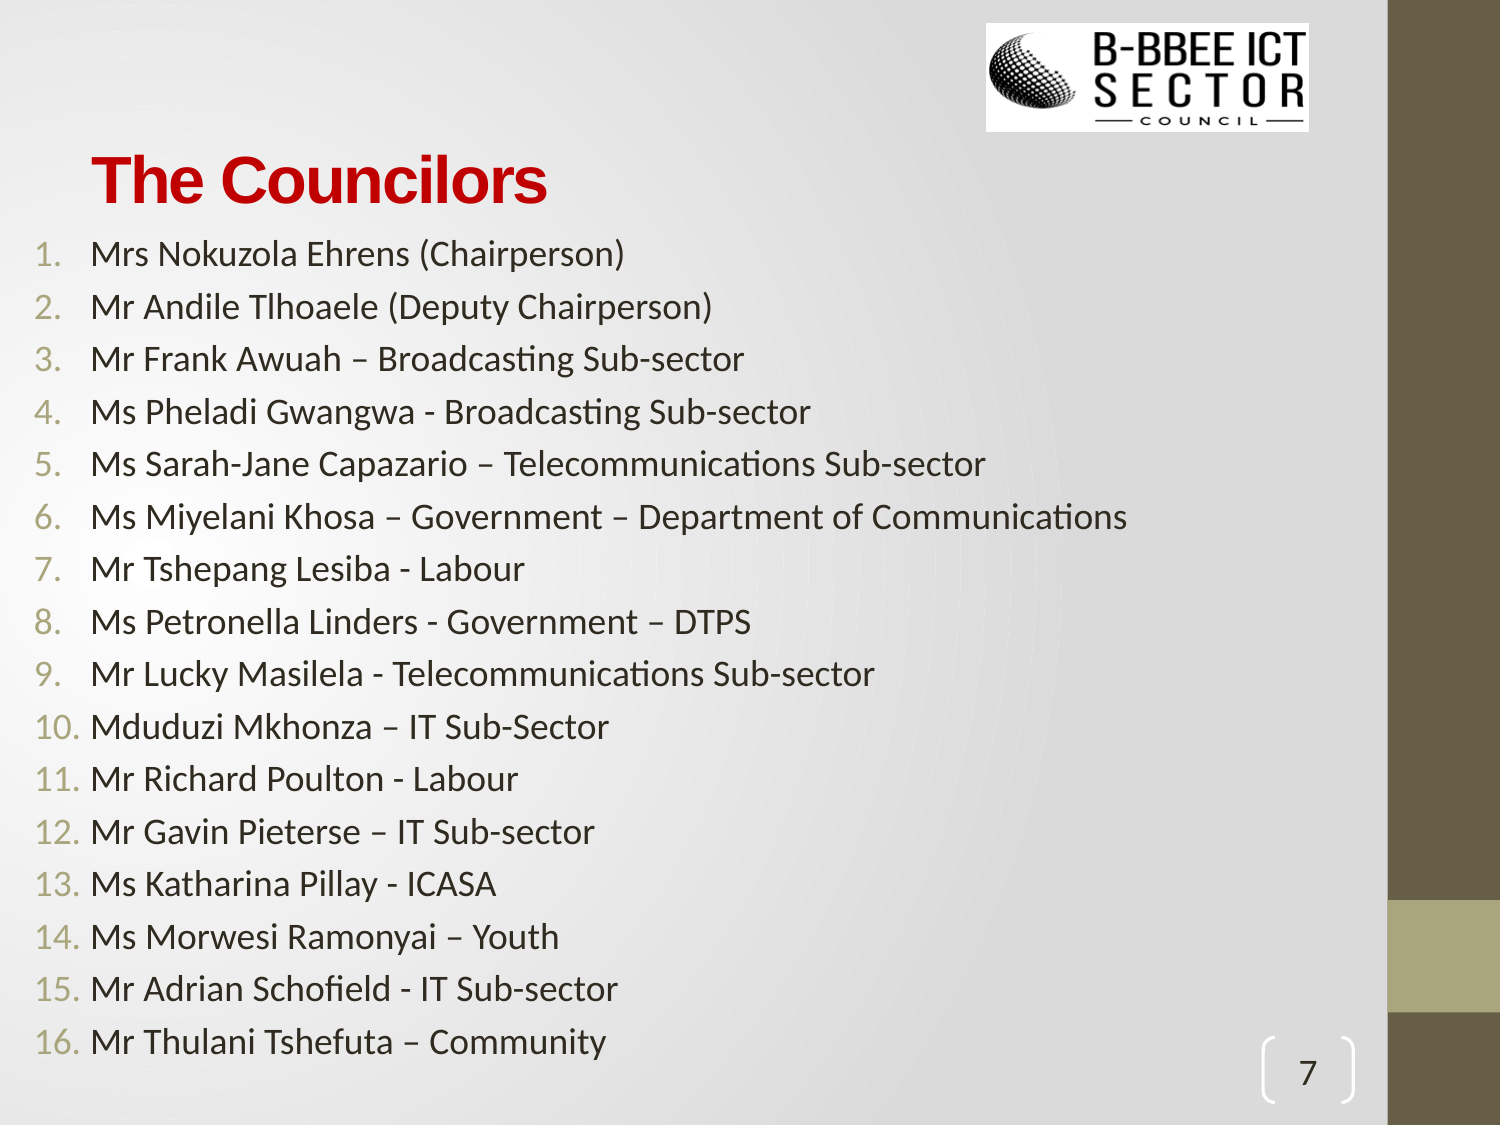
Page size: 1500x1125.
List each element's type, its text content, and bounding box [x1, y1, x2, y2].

title The Councilors [76, 132, 1327, 220]
slide_number 7 [1261, 1035, 1355, 1104]
picture [985, 22, 1309, 132]
list Mrs Nokuzola Ehrens (Chairperson) Mr Andile Tlhoaele (Deputy Chairperson) Mr Frank Awuah – Broadcasting Sub-sector Ms Pheladi Gwangwa - Broadcasting Sub-sector Ms Sarah-Jane Capazario – Telecommunications Sub-sector Ms Miyelani Khosa – Government – Department of Communications Mr Tshepang Lesiba - Labour Ms Petronella Linders - Government – DTPS Mr Lucky Masilela - Telecommunications Sub-sector Mduduzi Mkhonza – IT Sub-Sector Mr Richard Poulton - Labour Mr Gavin Pieterse – IT Sub-sector Ms Katharina Pillay - ICASA Ms Morwesi Ramonyai – Youth Mr Adrian Schofield - IT Sub-sector Mr Thulani Tshefuta – Community [0, 221, 1376, 1101]
